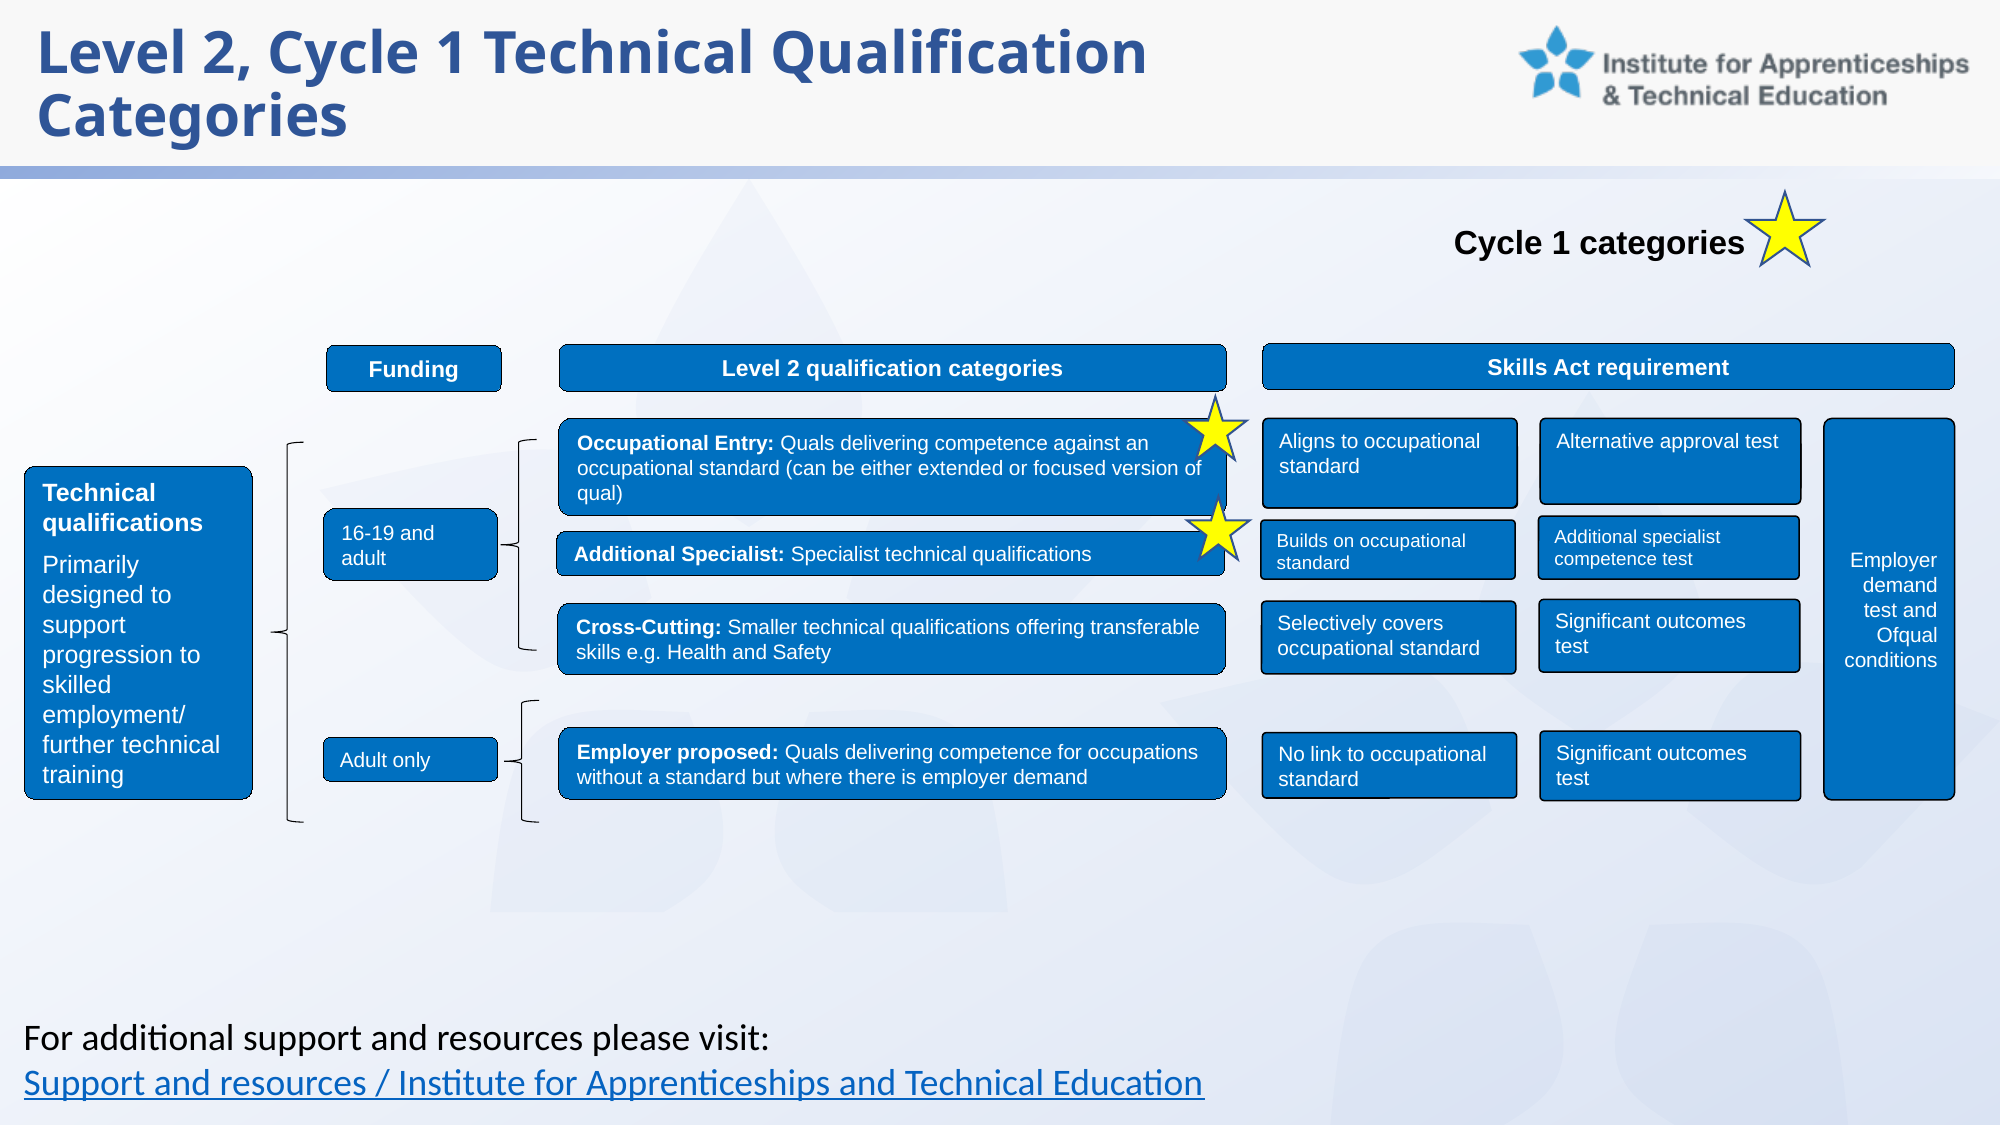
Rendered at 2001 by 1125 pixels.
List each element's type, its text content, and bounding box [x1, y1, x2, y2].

text_box [1181, 393, 1250, 463]
text_box Employer proposed: Quals delivering competence for occupations without a standard but where there is employer demand [558, 727, 1227, 800]
text_box Builds on occupational standard [1259, 519, 1517, 581]
text_box Employer demand test and Ofqual conditions [1822, 417, 1956, 801]
text_box Level 2, Cycle 1 Technical Qualification Categories [21, 24, 1459, 149]
text_box Cross-Cutting: Smaller technical qualifications offering transferable skills e.g. Health and Safety [557, 603, 1226, 675]
text_box Alternative approval test [1539, 417, 1802, 506]
text_box Skills Act requirement [1262, 343, 1955, 390]
text_box Occupational Entry: Quals delivering competence against an occupational standard (can be either extended or focused version of qual) [558, 418, 1227, 516]
text_box No link to occupational standard [1261, 731, 1518, 800]
text_box [504, 699, 540, 823]
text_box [1506, 25, 1973, 118]
text_box Technical qualifications Primarily designed to support progression to skilled employment/ further technical training [24, 466, 253, 800]
text_box Additional Specialist: Specialist technical qualifications [556, 531, 1225, 576]
text_box Aligns to occupational standard [1261, 417, 1519, 509]
text_box Cycle 1 categories [1439, 214, 1869, 269]
text_box [1184, 492, 1253, 563]
text_box For additional support and resources please visit: Support and resources / Institute for Apprenticeships and Technical Education [9, 1005, 1945, 1111]
text_box Significant outcomes test [1539, 730, 1802, 802]
text_box Additional specialist competence test [1537, 514, 1801, 581]
text_box [500, 438, 537, 651]
text_box Selectively covers occupational standard [1260, 600, 1517, 675]
text_box Funding [326, 345, 502, 392]
text_box Significant outcomes test [1538, 598, 1801, 674]
text_box 16-19 and adult [323, 508, 498, 581]
text_box Adult only [323, 737, 498, 782]
text_box [270, 441, 304, 823]
text_box Level 2 qualification categories [559, 344, 1227, 392]
text_box [1742, 188, 1828, 268]
